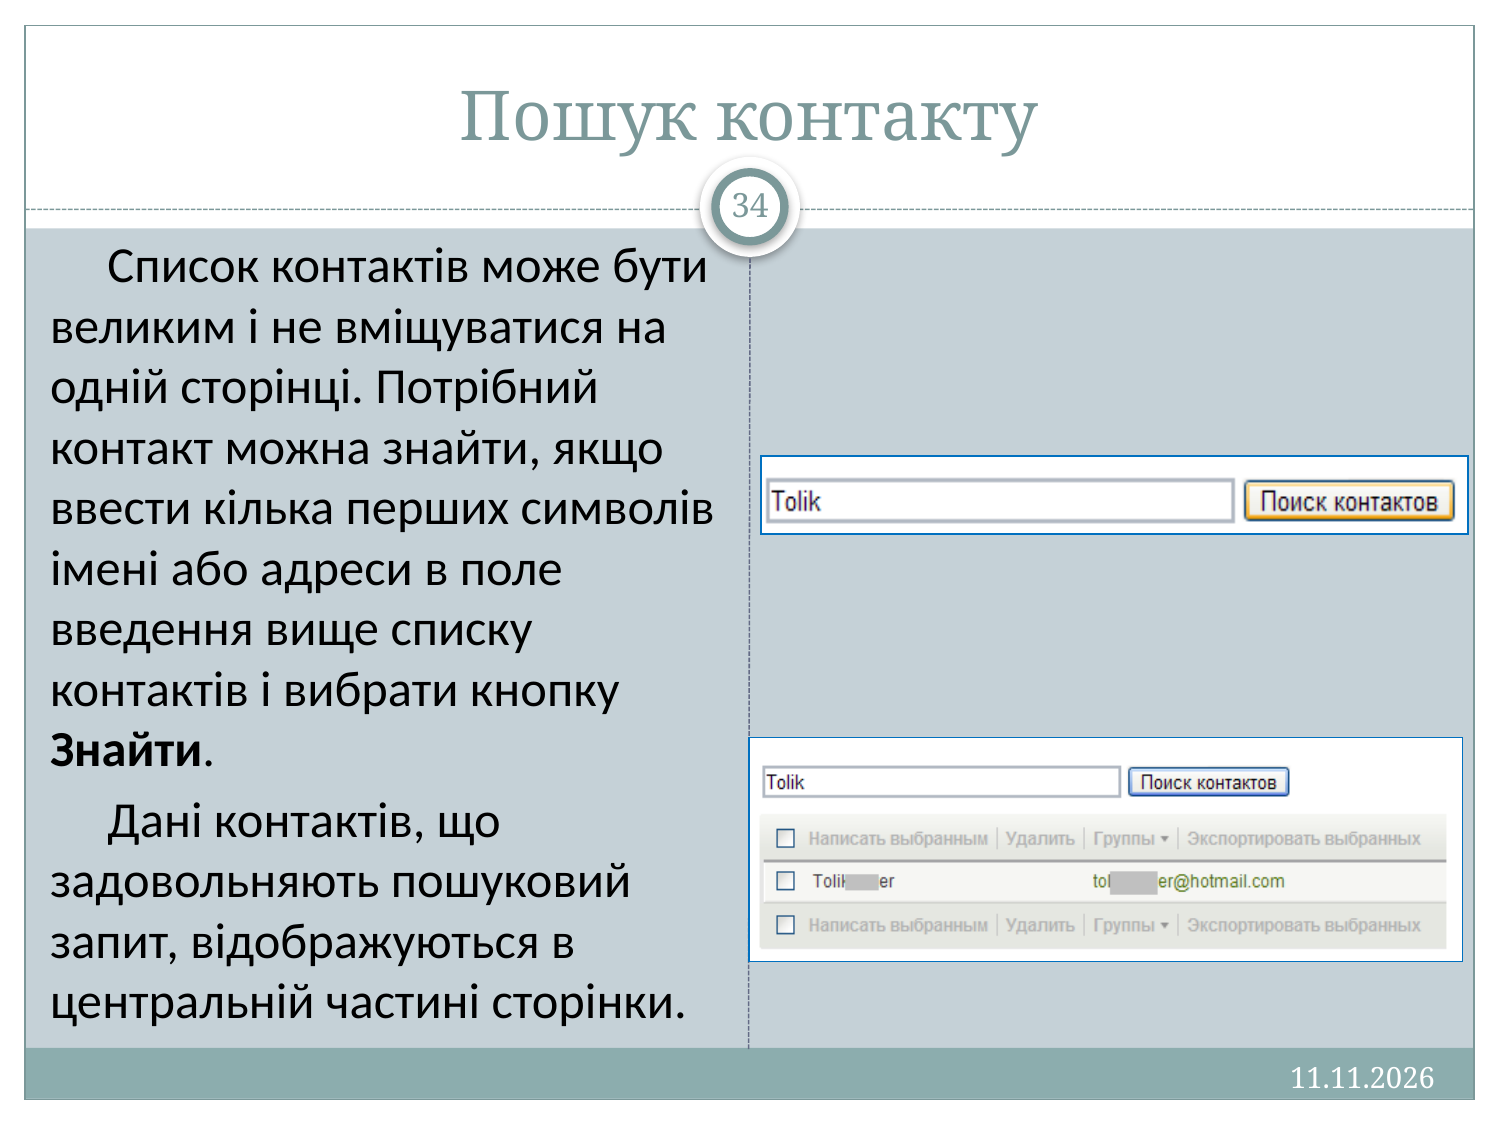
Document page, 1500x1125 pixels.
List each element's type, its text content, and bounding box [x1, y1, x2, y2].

title Пошук контакту [49, 37, 1450, 162]
slide_number 34 [712, 170, 788, 243]
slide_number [950, 1051, 1450, 1112]
picture [749, 737, 1462, 962]
list Список контактів може бути великим і не вміщуватися на одній сторінці. Потрібний контакт можна знайти, якщо ввести кілька перших символів імені або адреси в поле введення вище списку контактів і вибрати кнопку Знайти. Дані контактів, що задовольняють пошуковий запит, відображуються в центральній частині сторінки. [35, 224, 739, 1043]
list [761, 456, 1468, 534]
footer [50, 1051, 638, 1112]
